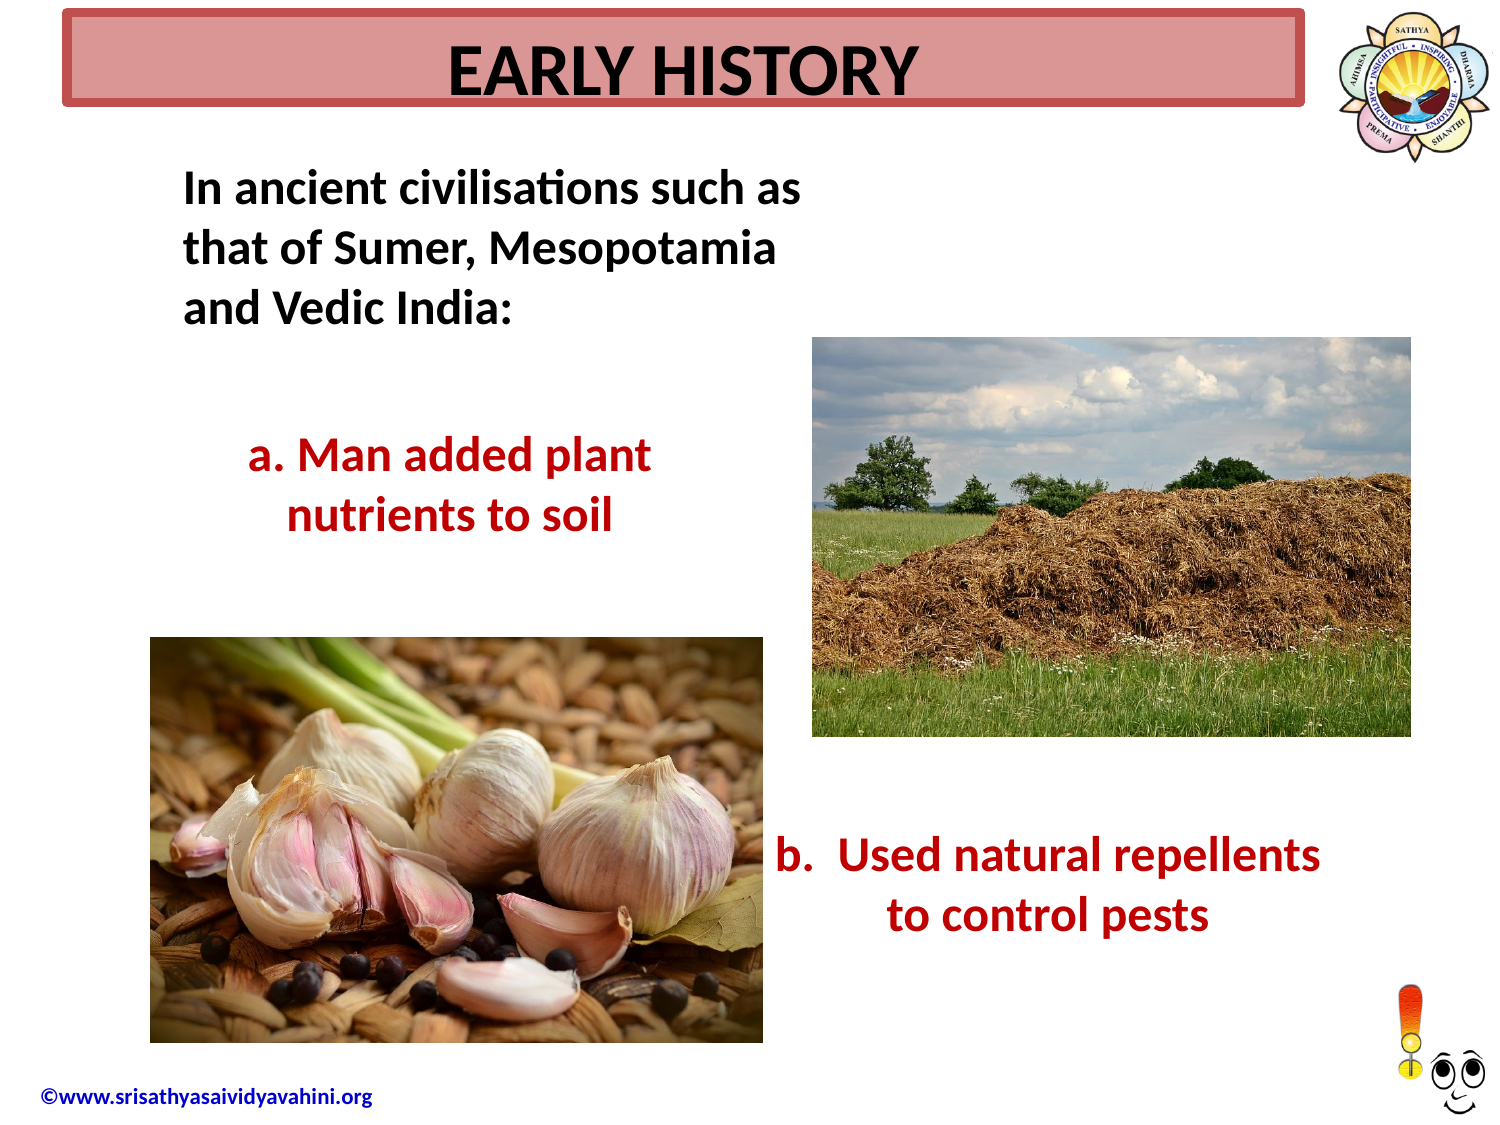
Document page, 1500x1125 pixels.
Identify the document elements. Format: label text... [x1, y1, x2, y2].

picture [1333, 8, 1493, 163]
text_box EARLY HISTORY [66, 12, 1300, 103]
text_box a. Man added plant nutrients to soil [99, 387, 800, 577]
picture [812, 337, 1412, 737]
text_box In ancient civilisations such as that of Sumer, Mesopotamia and Vedic India: [24, 150, 1002, 340]
picture [1350, 974, 1500, 1125]
picture [149, 637, 763, 1043]
text_box b. Used natural repellents to control pests [766, 787, 1463, 976]
